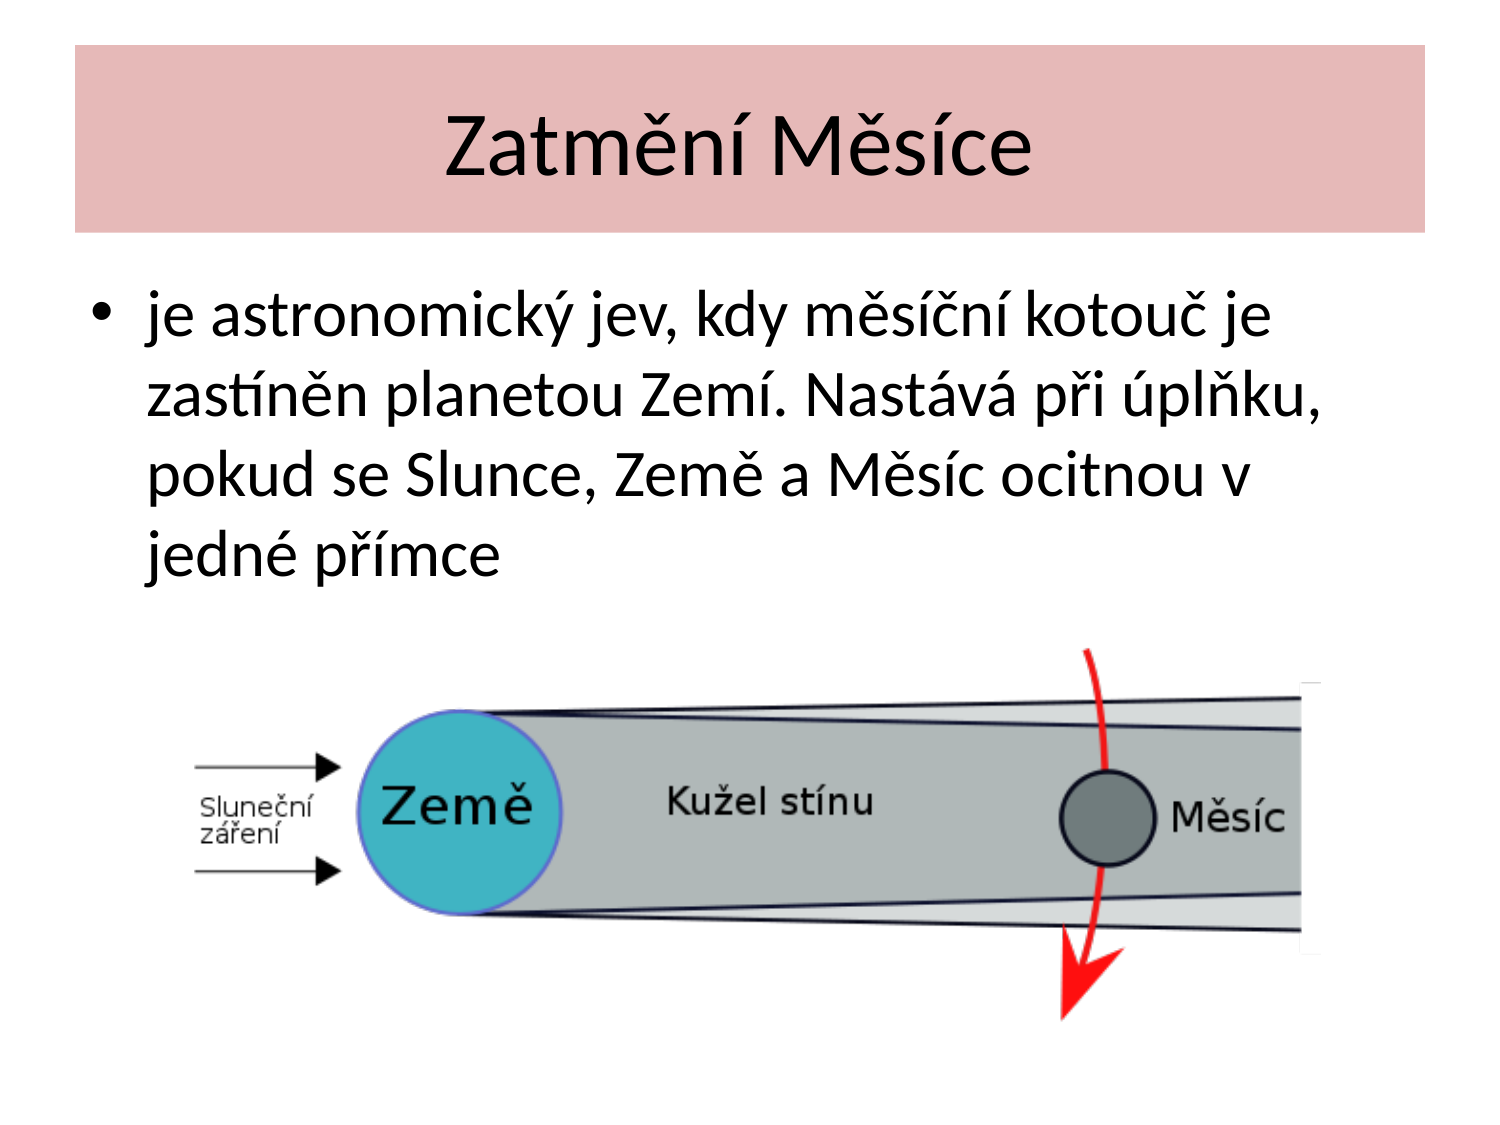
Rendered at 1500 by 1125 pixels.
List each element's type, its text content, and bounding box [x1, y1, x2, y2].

picture [194, 644, 1321, 1037]
title Zatmění Měsíce [75, 45, 1425, 233]
list je astronomický jev, kdy měsíční kotouč je zastíněn planetou Zemí. Nastává při úplňku, pokud se Slunce, Země a Měsíc ocitnou v jedné přímce [75, 262, 1425, 1005]
